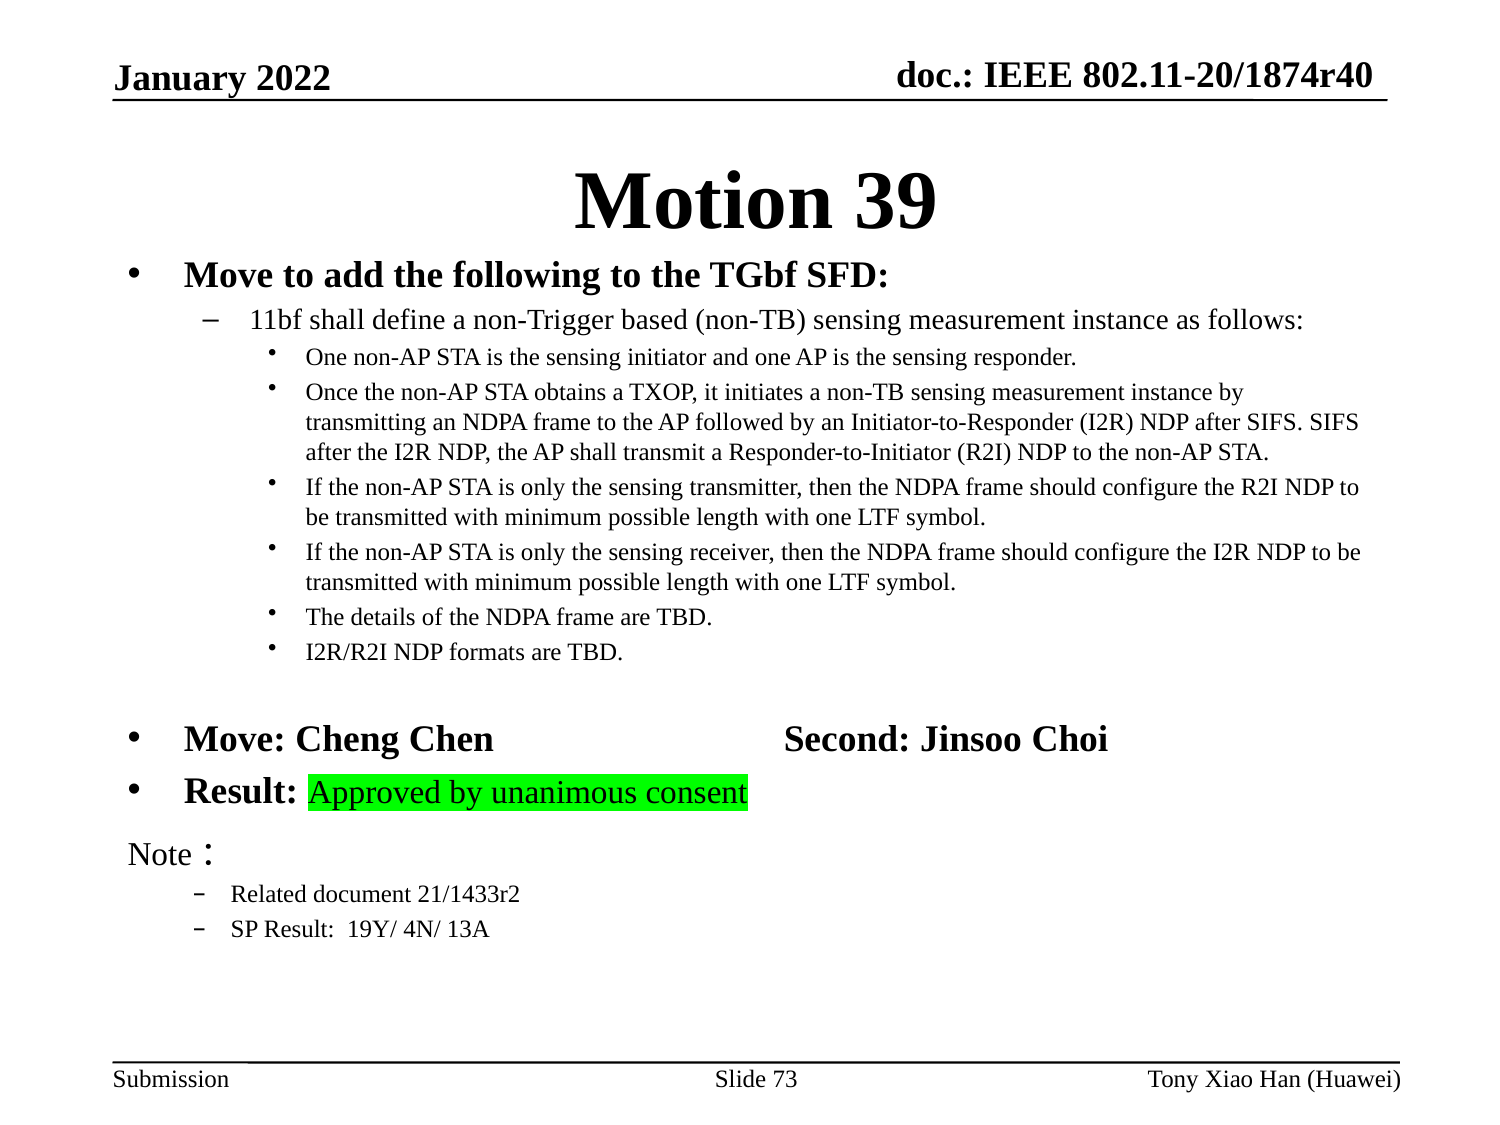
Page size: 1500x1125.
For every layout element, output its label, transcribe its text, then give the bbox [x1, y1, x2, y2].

footer Tony Xiao Han (Huawei) [999, 1061, 1402, 1093]
slide_number Slide 73 [712, 1061, 800, 1093]
text_box Move to add the following to the TGbf SFD: 11bf shall define a non-Trigger based (non-TB) sensing measurement instance as follows: One non-AP STA is the sensing initiator and one AP is the sensing responder. Once the non-AP STA obtains a TXOP, it initiates a non-TB sensing measurement instance by transmitting an NDPA frame to the AP followed by an Initiator-to-Responder (I2R) NDP after SIFS. SIFS after the I2R NDP, the AP shall transmit a Responder-to-Initiator (R2I) NDP to the non-AP STA. If the non-AP STA is only the sensing transmitter, then the NDPA frame should configure the R2I NDP to be transmitted with minimum possible length with one LTF symbol. If the non-AP STA is only the sensing receiver, then the NDPA frame should configure the I2R NDP to be transmitted with minimum possible length with one LTF symbol. The details of the NDPA frame are TBD. I2R/R2I NDP formats are TBD. Move: Cheng Chen Second: Jinsoo Choi Result: Approved by unanimous consent Note： Related document 21/1433r2 SP Result: 19Y/ 4N/ 13A [112, 212, 1388, 900]
text_box Motion 39 [118, 137, 1394, 275]
